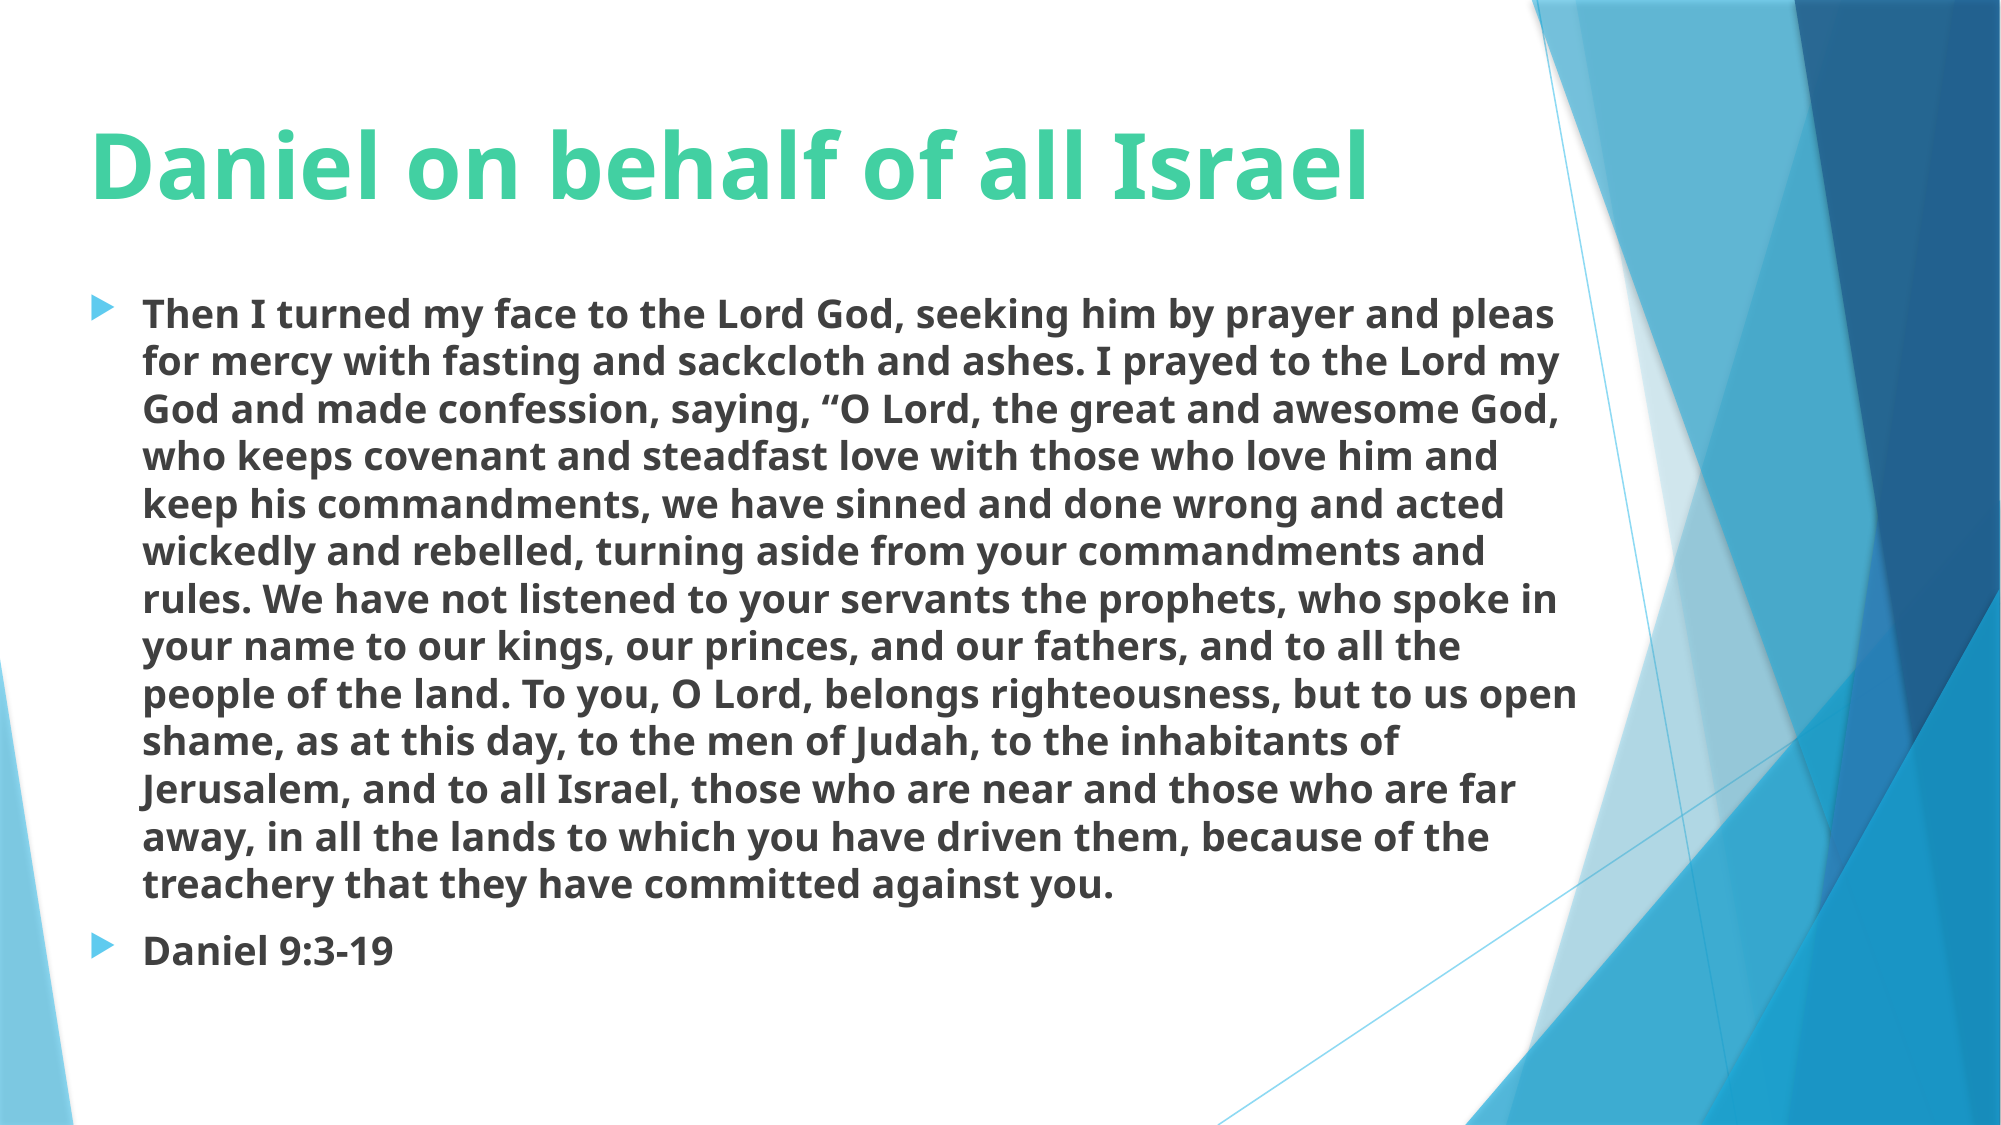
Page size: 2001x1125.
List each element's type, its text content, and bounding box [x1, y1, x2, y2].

list Then I turned my face to the Lord God, seeking him by prayer and pleas for mercy with fasting and sackcloth and ashes. I prayed to the Lord my God and made confession, saying, “O Lord, the great and awesome God, who keeps covenant and steadfast love with those who love him and keep his commandments, we have sinned and done wrong and acted wickedly and rebelled, turning aside from your commandments and rules. We have not listened to your servants the prophets, who spoke in your name to our kings, our princes, and our fathers, and to all the people of the land. To you, O Lord, belongs righteousness, but to us open shame, as at this day, to the men of Judah, to the inhabitants of Jerusalem, and to all Israel, those who are near and those who are far away, in all the lands to which you have driven them, because of the treachery that they have committed against you. Daniel 9:3-19 [73, 280, 1597, 992]
title Daniel on behalf of all Israel [73, 99, 1522, 280]
